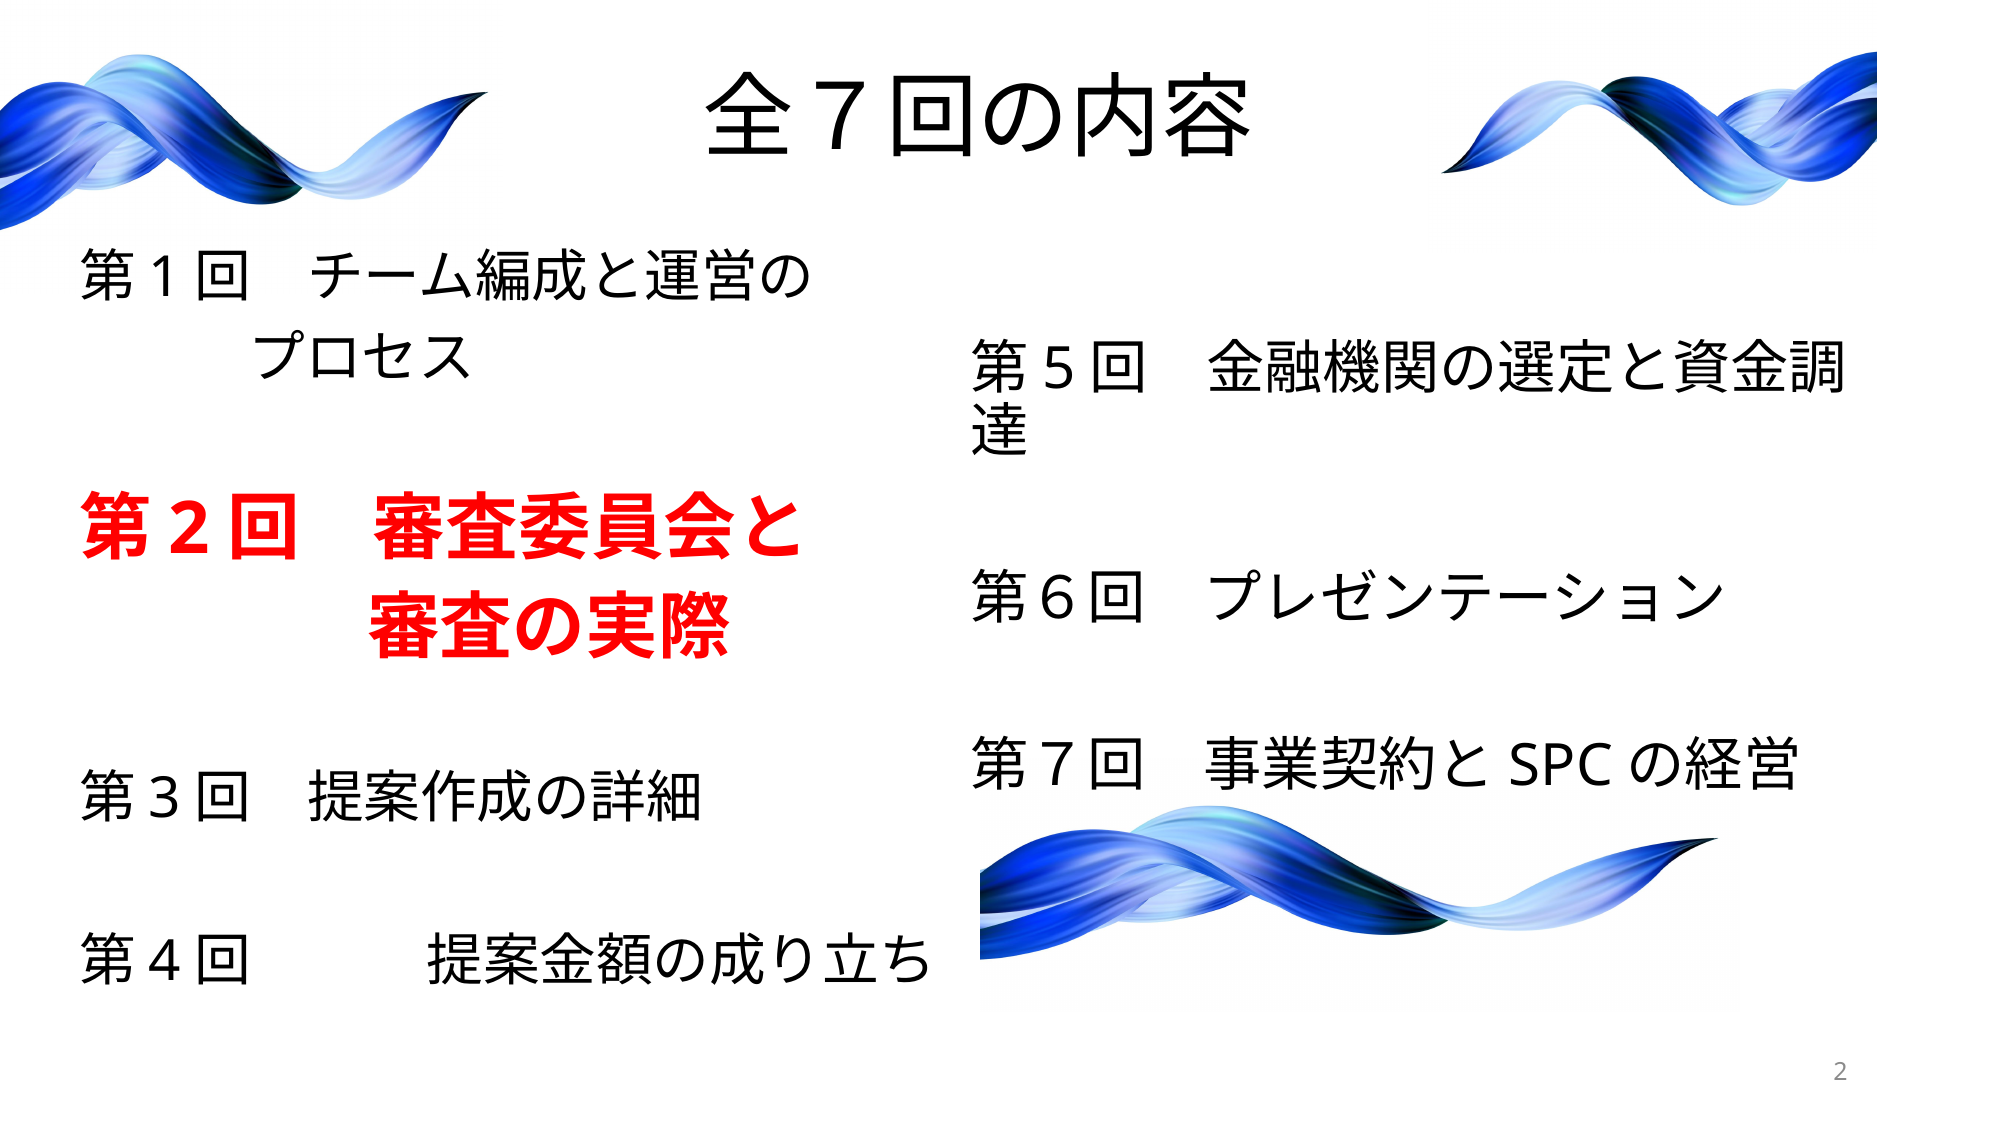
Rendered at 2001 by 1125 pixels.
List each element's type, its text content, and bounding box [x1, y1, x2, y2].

picture [1428, 0, 1877, 253]
list 第1回 チーム編成と運営の プロセス 第2回 審査委員会と 審査の実際 第3回 提案作成の詳細 第4回 提案金額の成り立ち [64, 239, 955, 1016]
picture [980, 758, 1740, 1012]
slide_number 2 [1412, 1042, 1863, 1103]
list 第5回 金融機関の選定と資金調達 第６回 プレゼンテーション 第７回 事業契約とSPCの経営 [955, 239, 1904, 1016]
picture [0, 0, 503, 294]
title 全７回の内容 [503, 59, 1428, 180]
